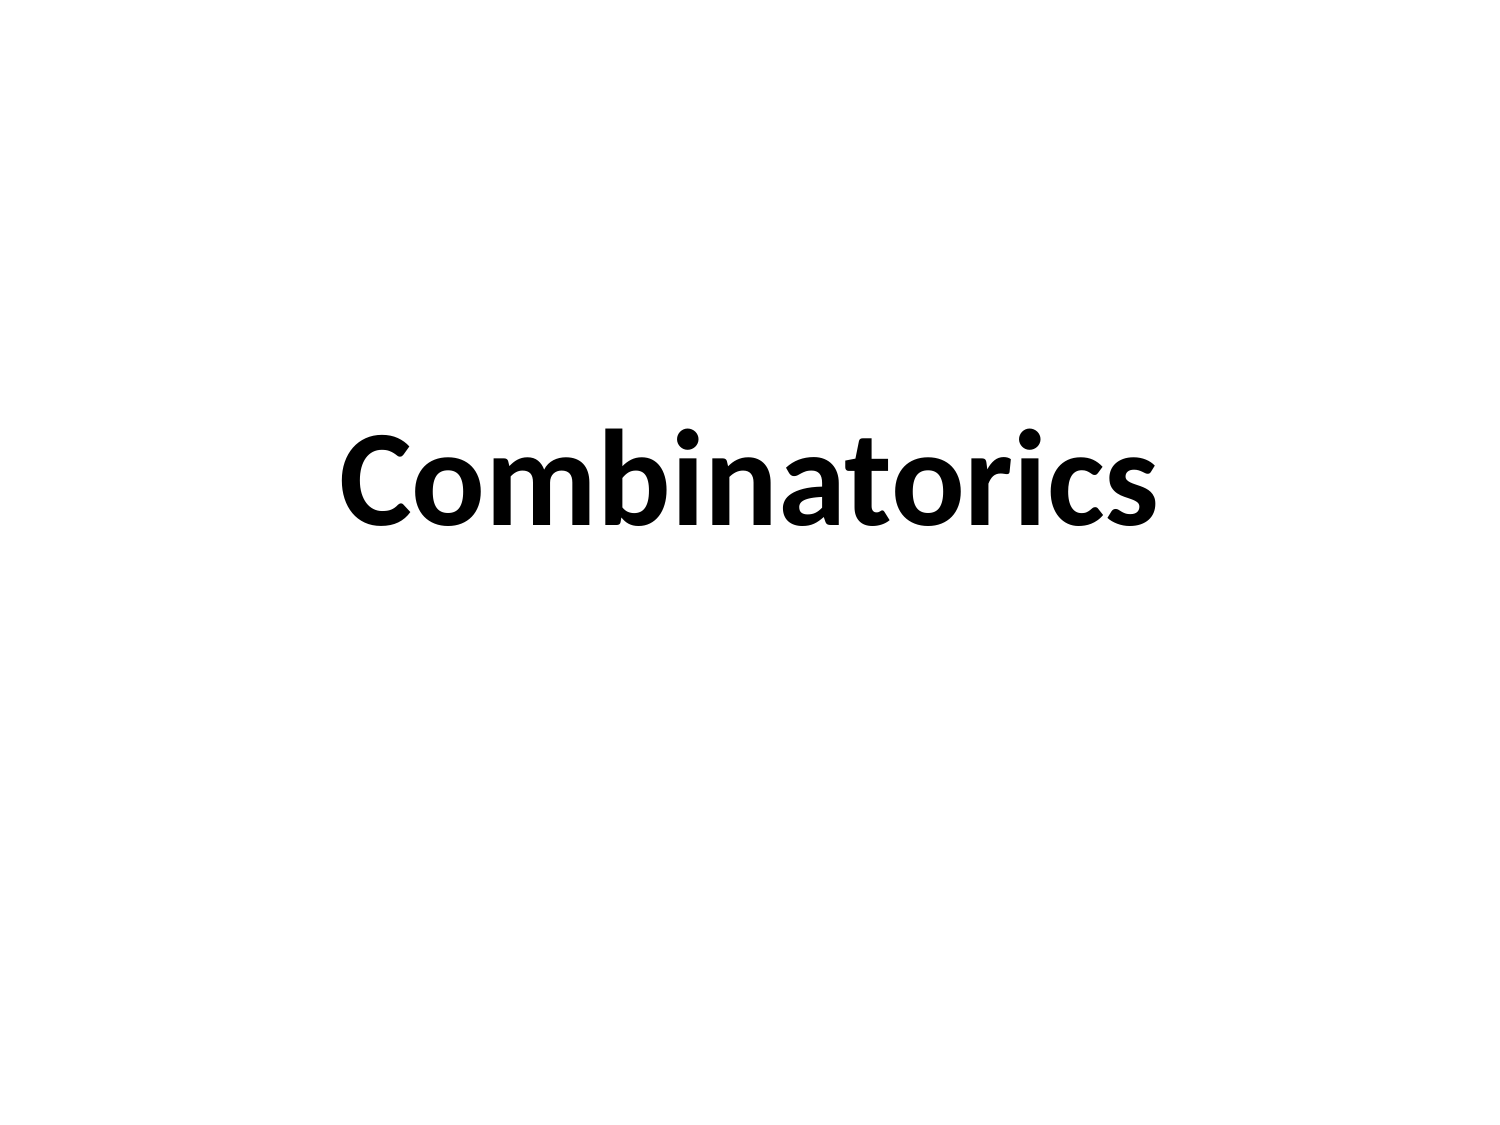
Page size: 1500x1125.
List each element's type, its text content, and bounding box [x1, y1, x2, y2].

title Combinatorics [112, 349, 1388, 591]
